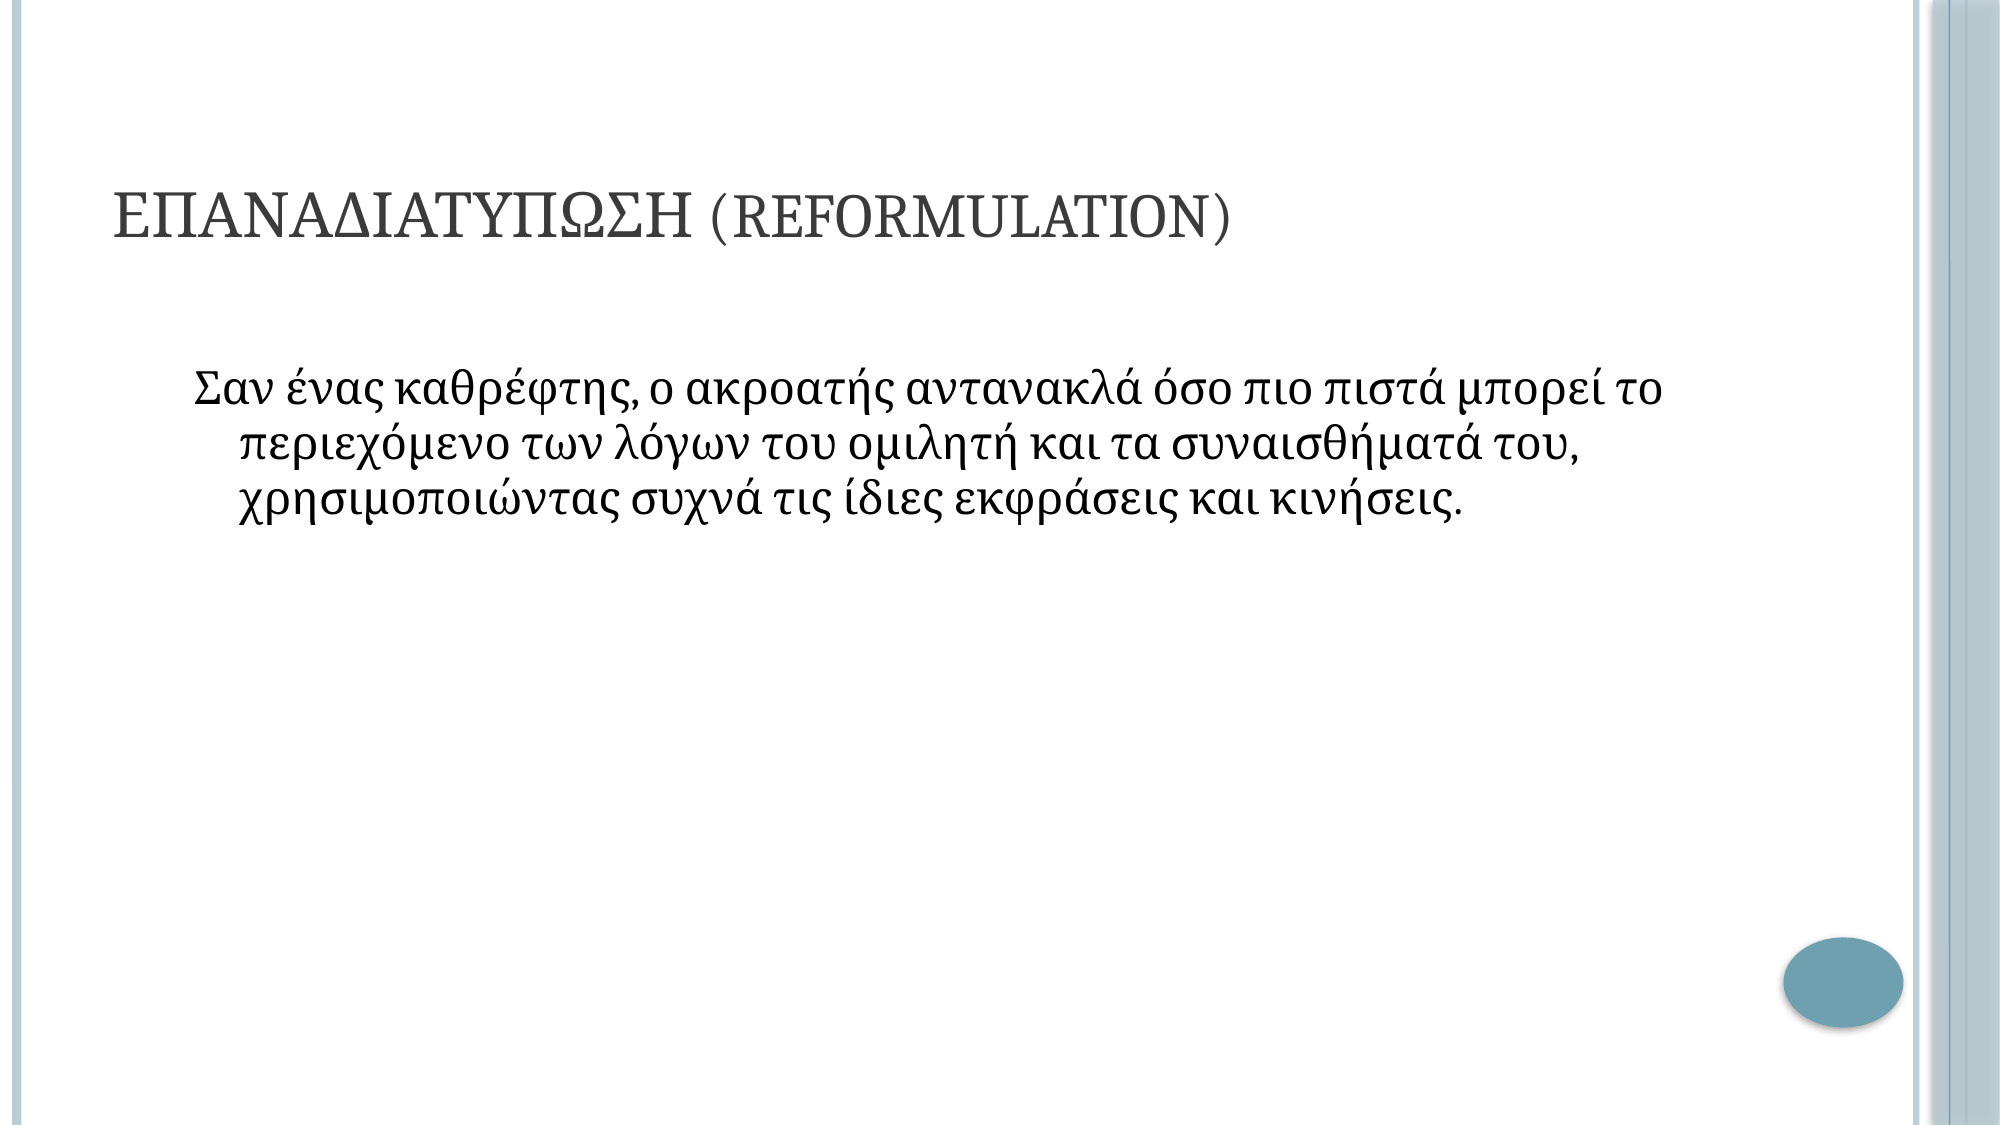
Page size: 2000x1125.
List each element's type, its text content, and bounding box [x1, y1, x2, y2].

list Σαν ένας καθρέφτης, ο ακροατής αντανακλά όσο πιο πιστά μπορεί το περιεχόμενο των λόγων του ομιλητή και τα συναισθήματά του, χρησιμοποιώντας συχνά τις ίδιες εκφράσεις και κινήσεις. [179, 351, 1755, 1040]
title ΕΠΑΝΑΔΙΑΤΥΠΩΣΗ (reformulation) [97, 70, 1731, 258]
